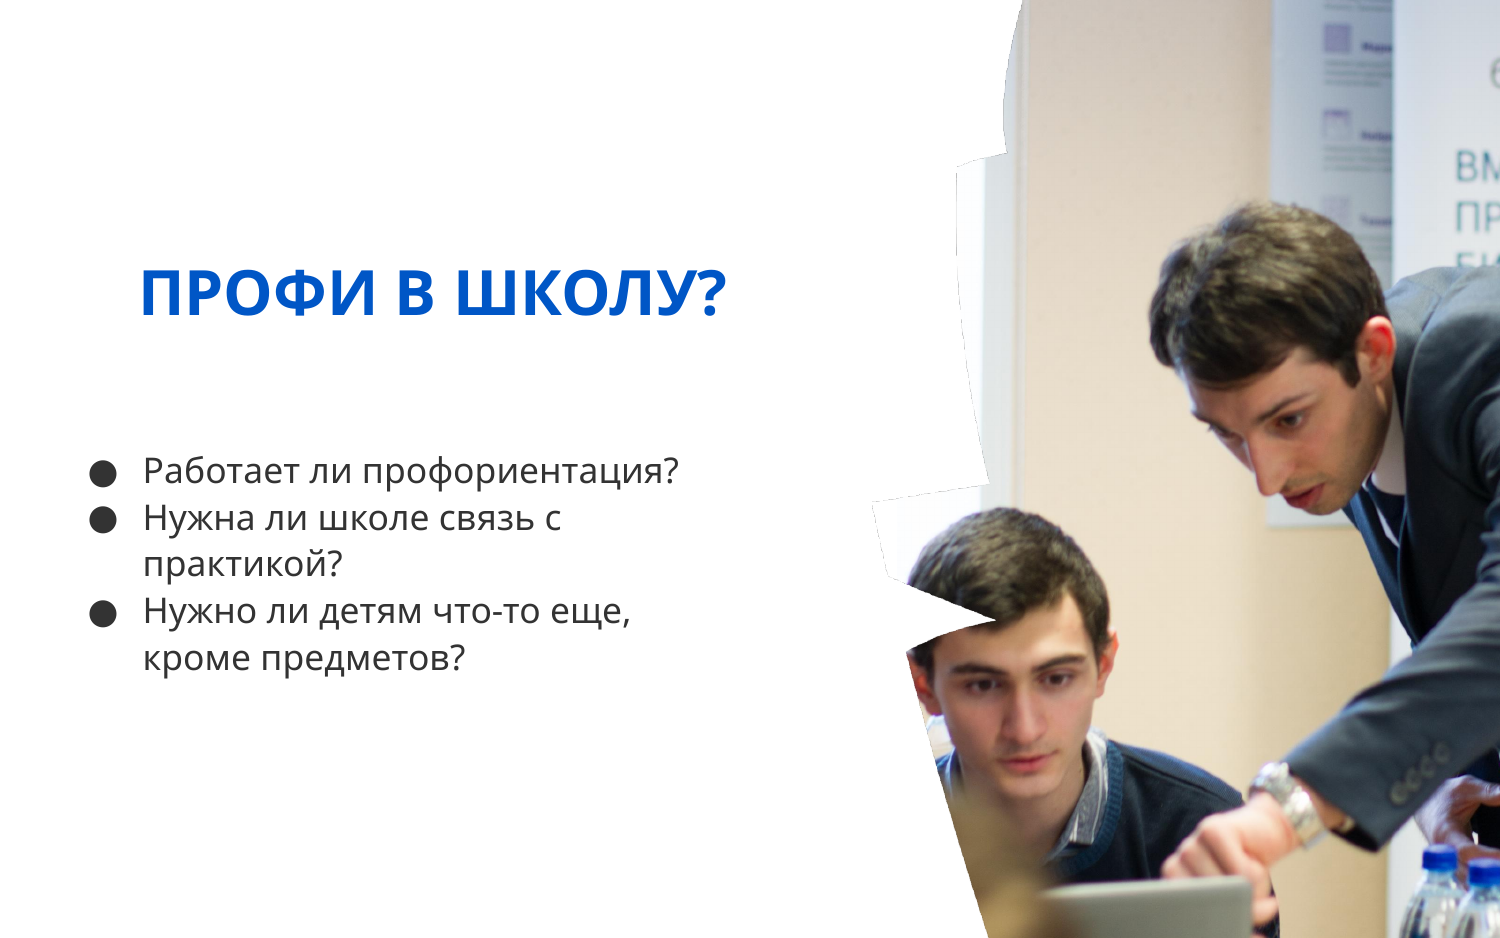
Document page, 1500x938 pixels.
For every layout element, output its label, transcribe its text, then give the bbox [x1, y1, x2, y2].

title ПРОФИ В ШКОЛУ? [126, 81, 745, 340]
picture [460, 0, 1500, 938]
list Работает ли профориентация? Нужна ли школе связь с практикой? Нужно ли детям что-то еще, кроме предметов? [55, 431, 734, 857]
